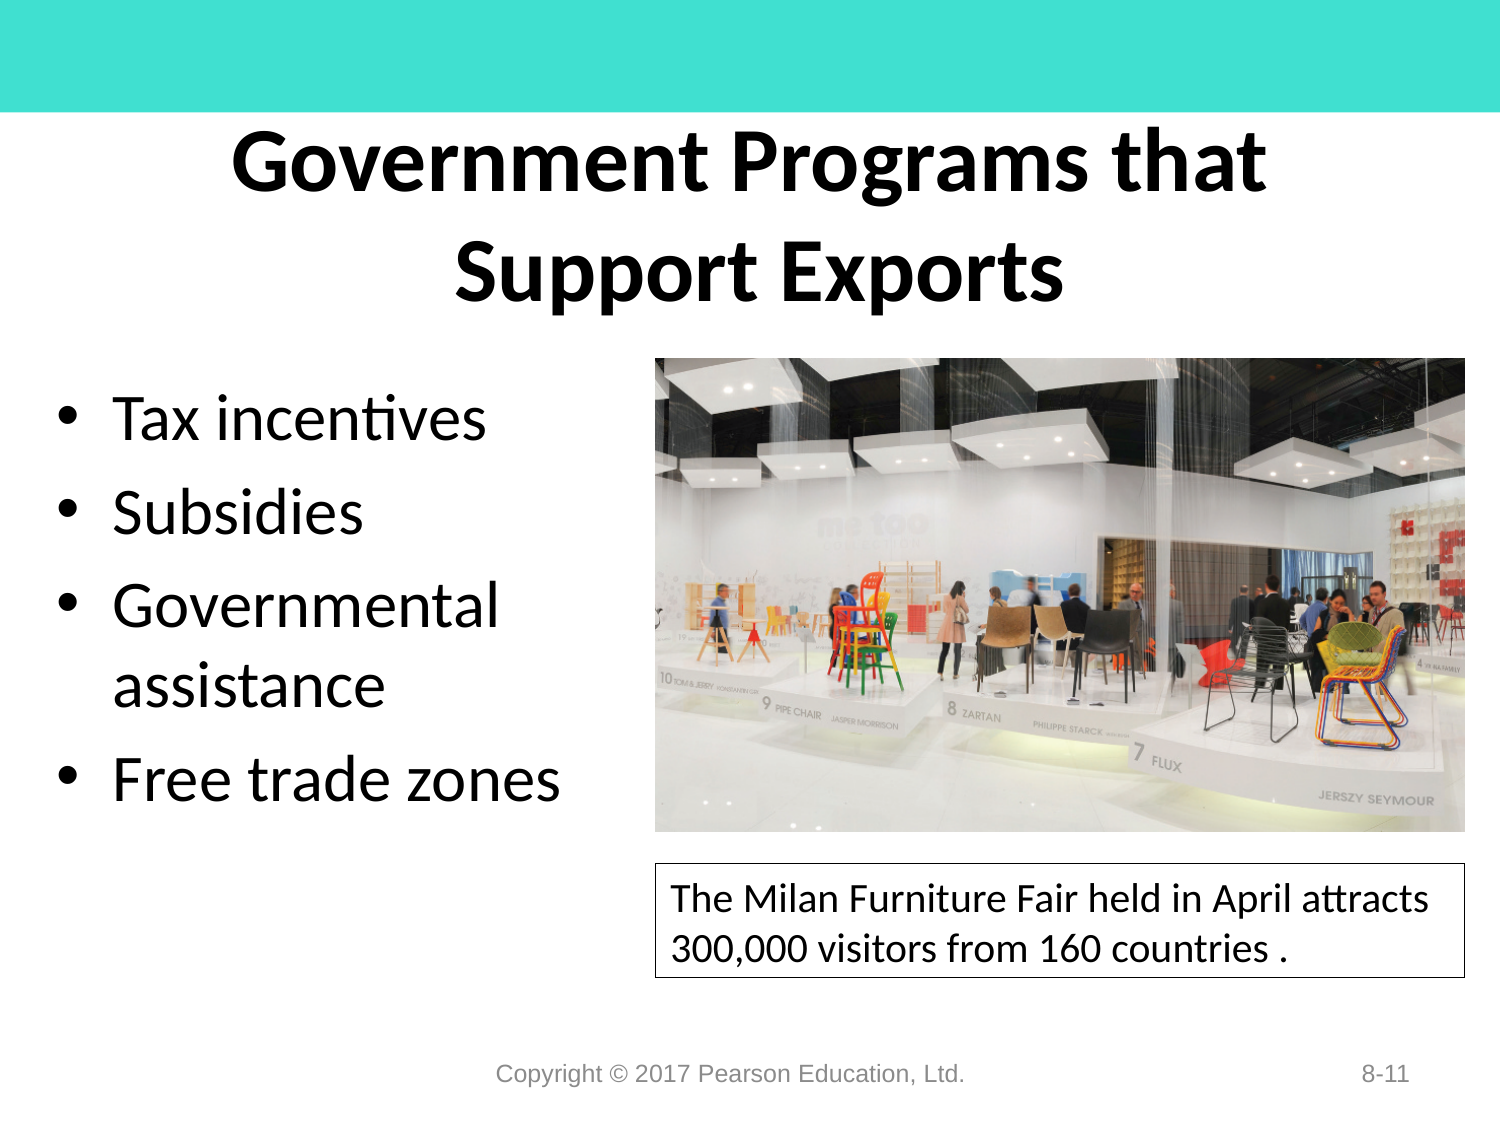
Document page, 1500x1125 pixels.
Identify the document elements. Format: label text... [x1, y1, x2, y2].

picture [655, 358, 1465, 832]
text_box The Milan Furniture Fair held in April attracts 300,000 visitors from 160 countries . [655, 862, 1465, 978]
list Tax incentives Subsidies Governmental assistance Free trade zones [41, 366, 705, 875]
footer Copyright © 2017 Pearson Education, Ltd. [474, 1042, 988, 1103]
slide_number 8-11 [1074, 1042, 1425, 1103]
title Government Programs that Support Exports [75, 116, 1425, 304]
